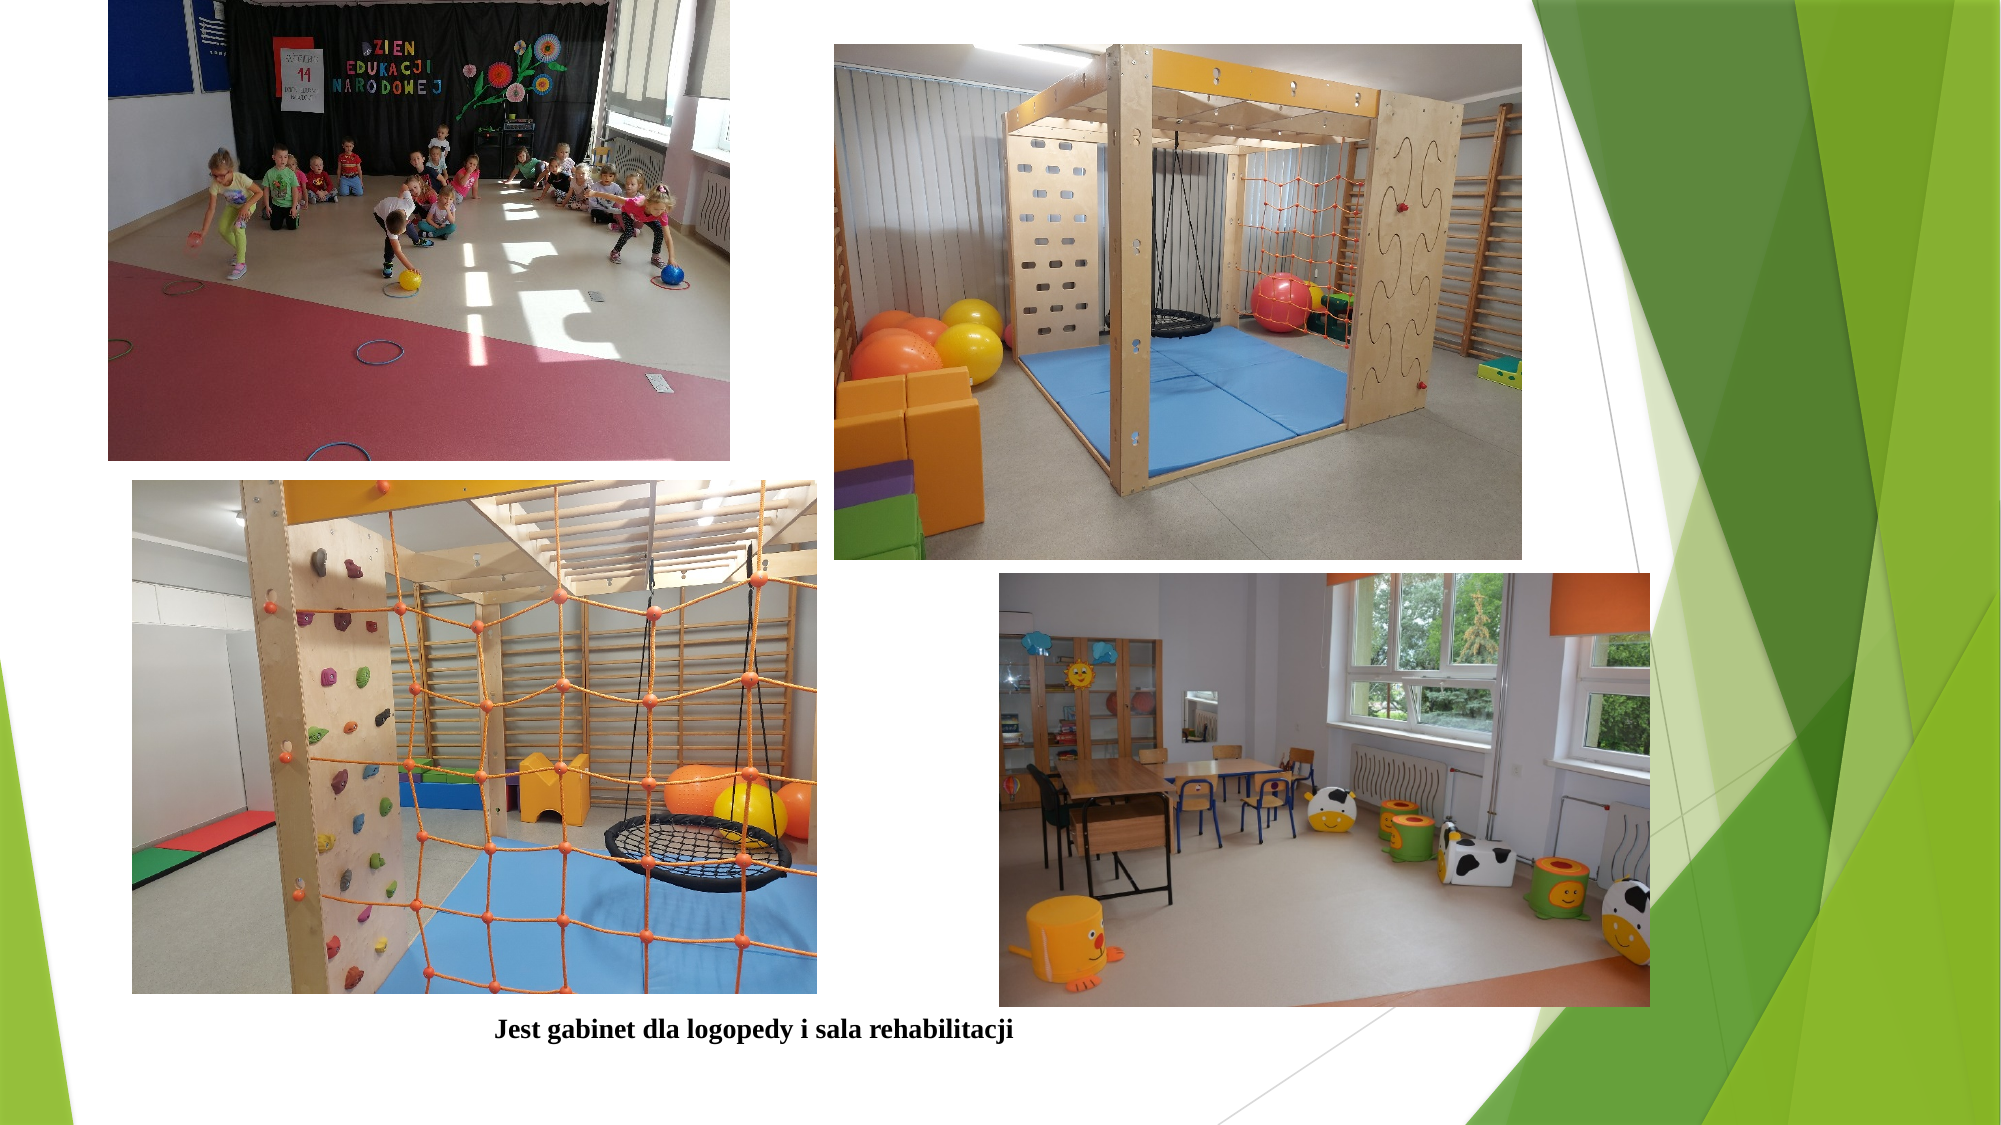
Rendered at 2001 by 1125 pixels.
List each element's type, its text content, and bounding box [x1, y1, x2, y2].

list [999, 573, 1650, 1007]
title Jest gabinet dla logopedy i sala rehabilitacji [110, 1002, 1398, 1108]
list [834, 43, 1522, 561]
picture [131, 480, 817, 995]
picture [107, 0, 730, 461]
